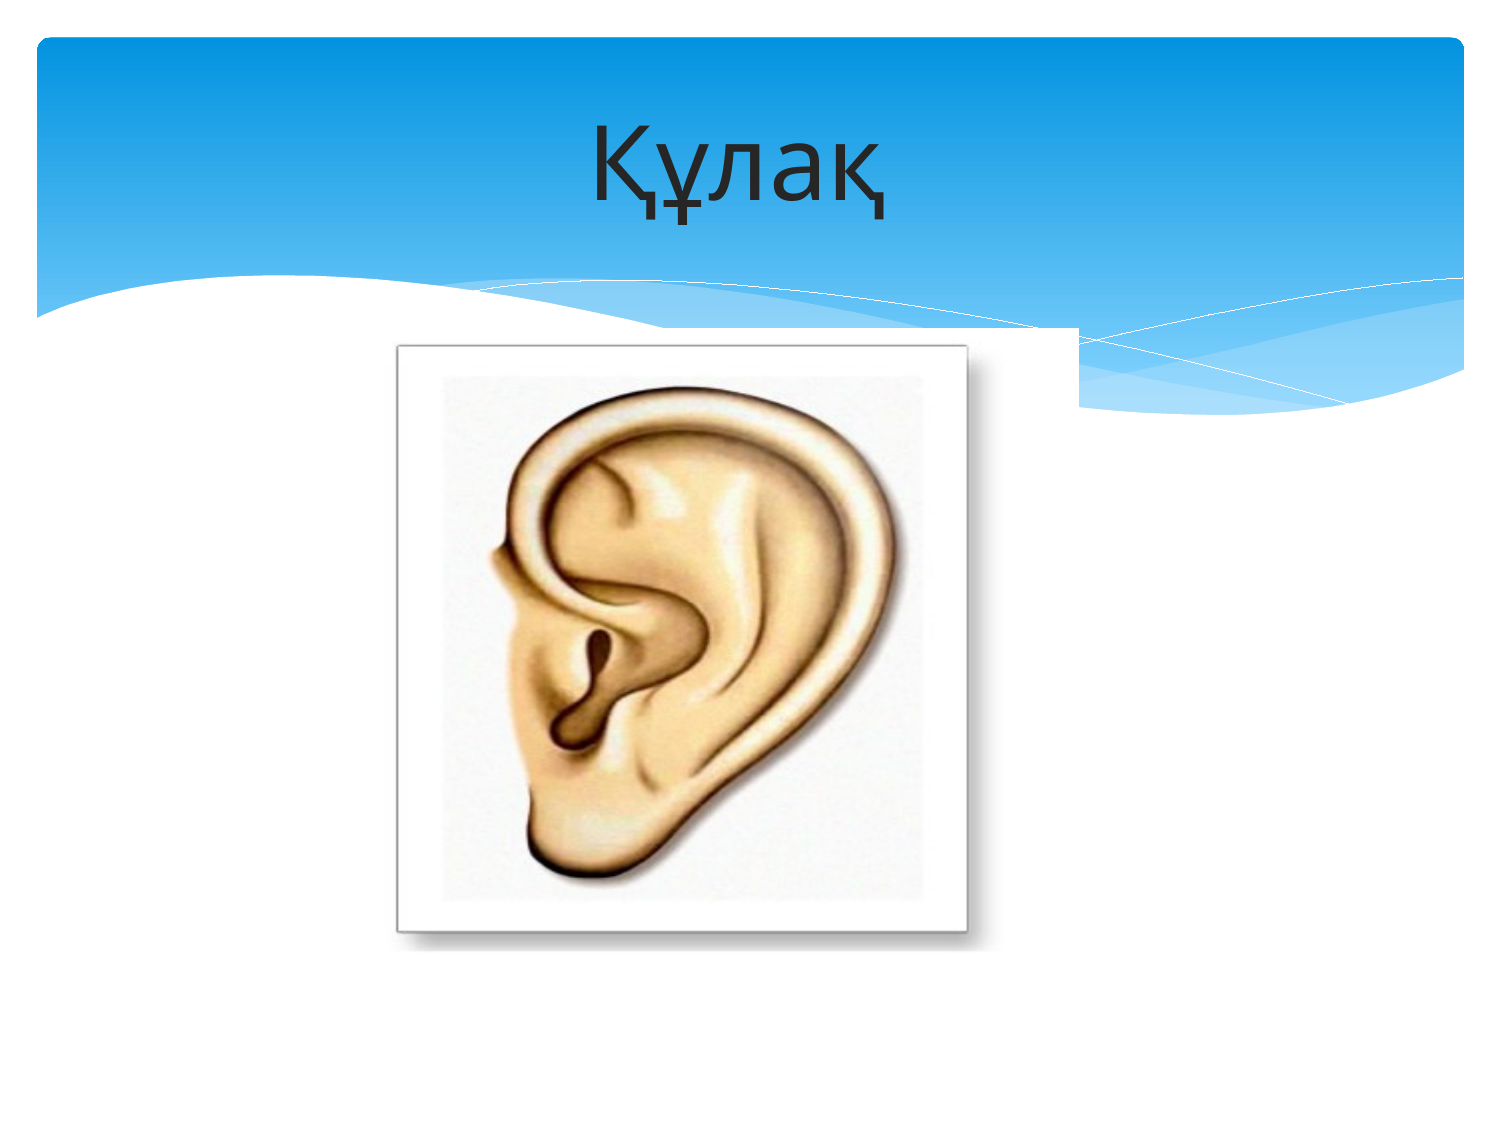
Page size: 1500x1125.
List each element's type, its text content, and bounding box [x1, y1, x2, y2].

picture [280, 327, 1079, 954]
title Құлақ [75, 55, 1425, 261]
